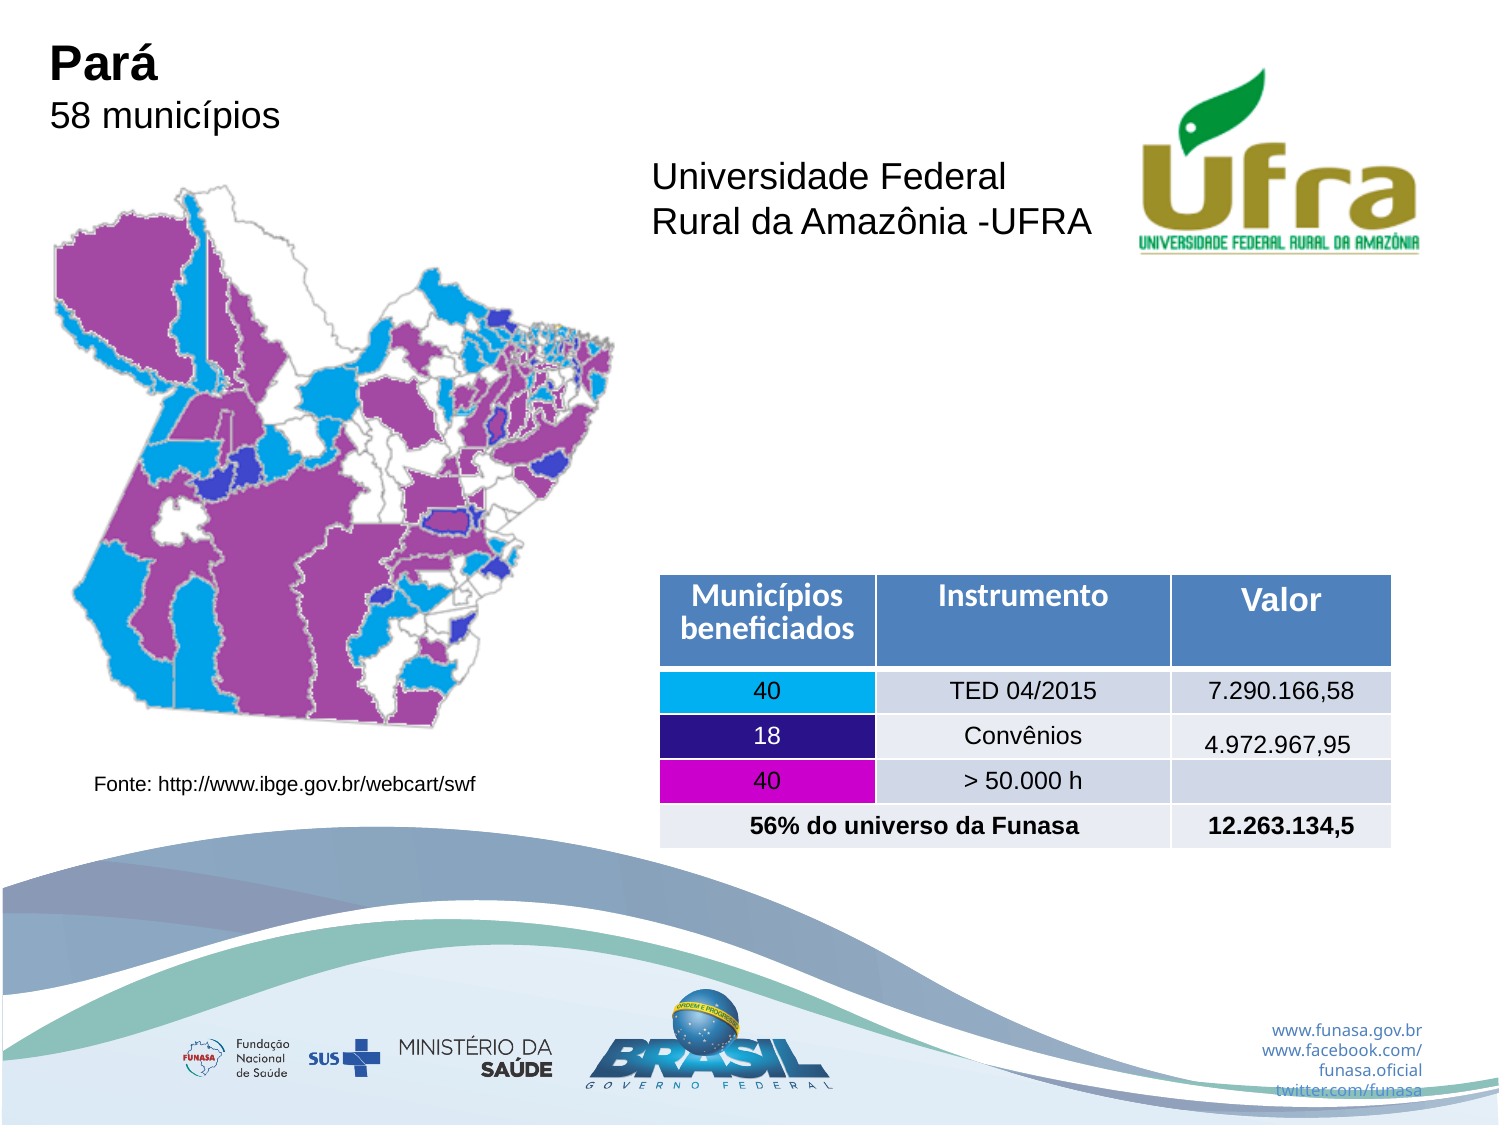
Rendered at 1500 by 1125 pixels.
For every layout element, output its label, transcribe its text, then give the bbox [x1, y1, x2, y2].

table_cell 40 [660, 672, 875, 713]
text_box Fonte: http://www.ibge.gov.br/webcart/swf [79, 763, 540, 803]
table_header Instrumento [877, 575, 1170, 666]
table_cell 12.263.134,5 [1172, 805, 1391, 848]
table_header Valor [1172, 575, 1391, 666]
table_header Municípios beneficiados [660, 575, 875, 666]
picture [32, 174, 628, 739]
table_cell > 50.000 h [877, 760, 1170, 803]
table_cell TED 04/2015 [877, 672, 1170, 713]
table_cell [1172, 760, 1391, 803]
text_box Pará 58 municípios [35, 23, 422, 144]
table_cell 4.972.967,95 [1172, 715, 1391, 758]
picture [183, 989, 833, 1089]
text_box Universidade Federal Rural da Amazônia -UFRA [636, 144, 1107, 250]
table_cell 18 [660, 715, 875, 758]
table_cell Convênios [877, 715, 1170, 758]
table_cell 40 [660, 760, 875, 803]
table_cell 7.290.166,58 [1172, 672, 1391, 713]
picture [1113, 58, 1454, 291]
table_cell 56% do universo da Funasa [660, 805, 1170, 848]
